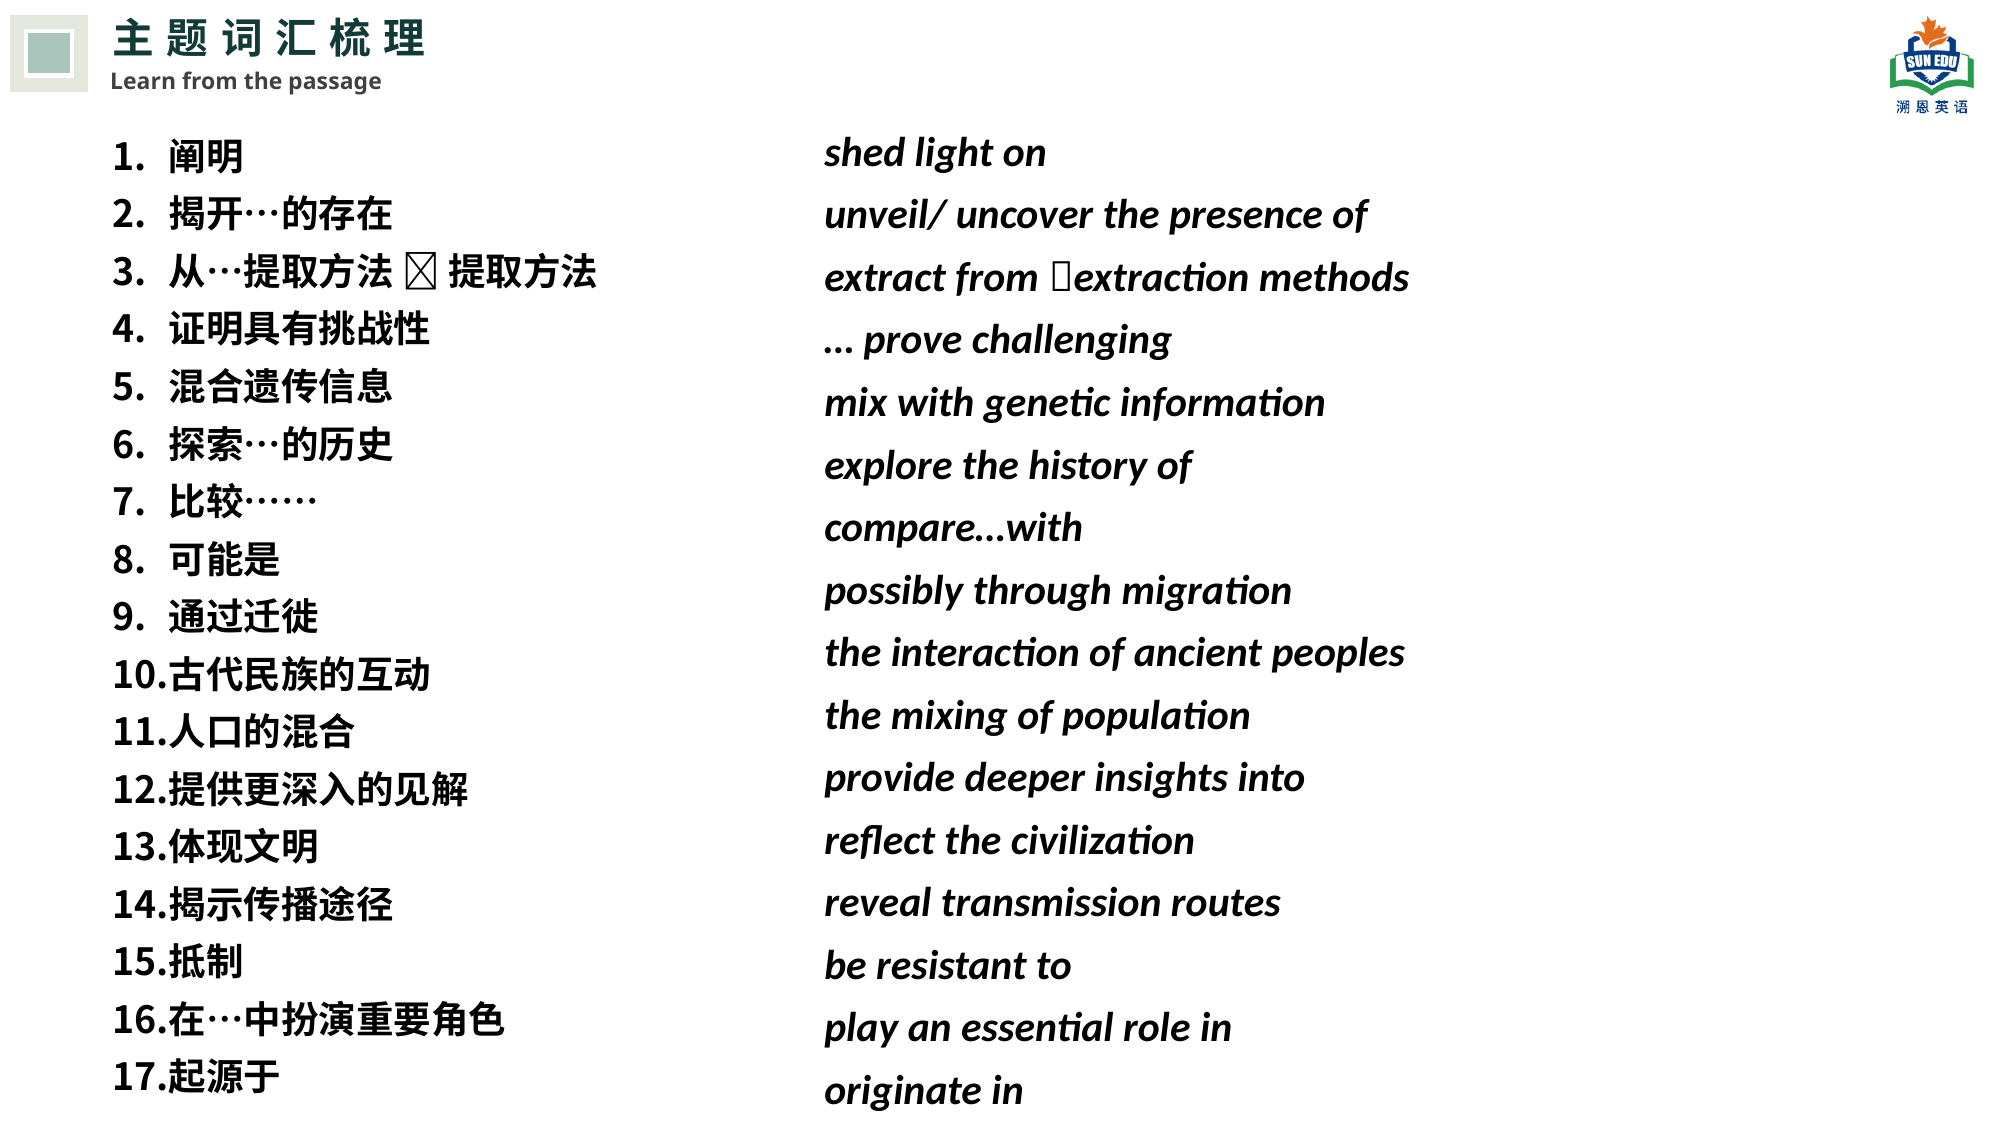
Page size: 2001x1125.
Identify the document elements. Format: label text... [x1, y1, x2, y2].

picture [1882, 13, 1983, 119]
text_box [7, 0, 648, 106]
text_box 阐明 揭开…的存在 从…提取方法  提取方法 证明具有挑战性 混合遗传信息 探索…的历史 比较…… 可能是 通过迁徙 古代民族的互动 人口的混合 提供更深入的见解 体现文明 揭示传播途径 抵制 在…中扮演重要角色 起源于 [97, 125, 691, 1106]
text_box shed light on unveil/ uncover the presence of extract from extraction methods … prove challenging mix with genetic information explore the history of compare…with possibly through migration the interaction of ancient peoples the mixing of population provide deeper insights into reflect the civilization reveal transmission routes be resistant to play an essential role in originate in [809, 117, 1680, 1121]
